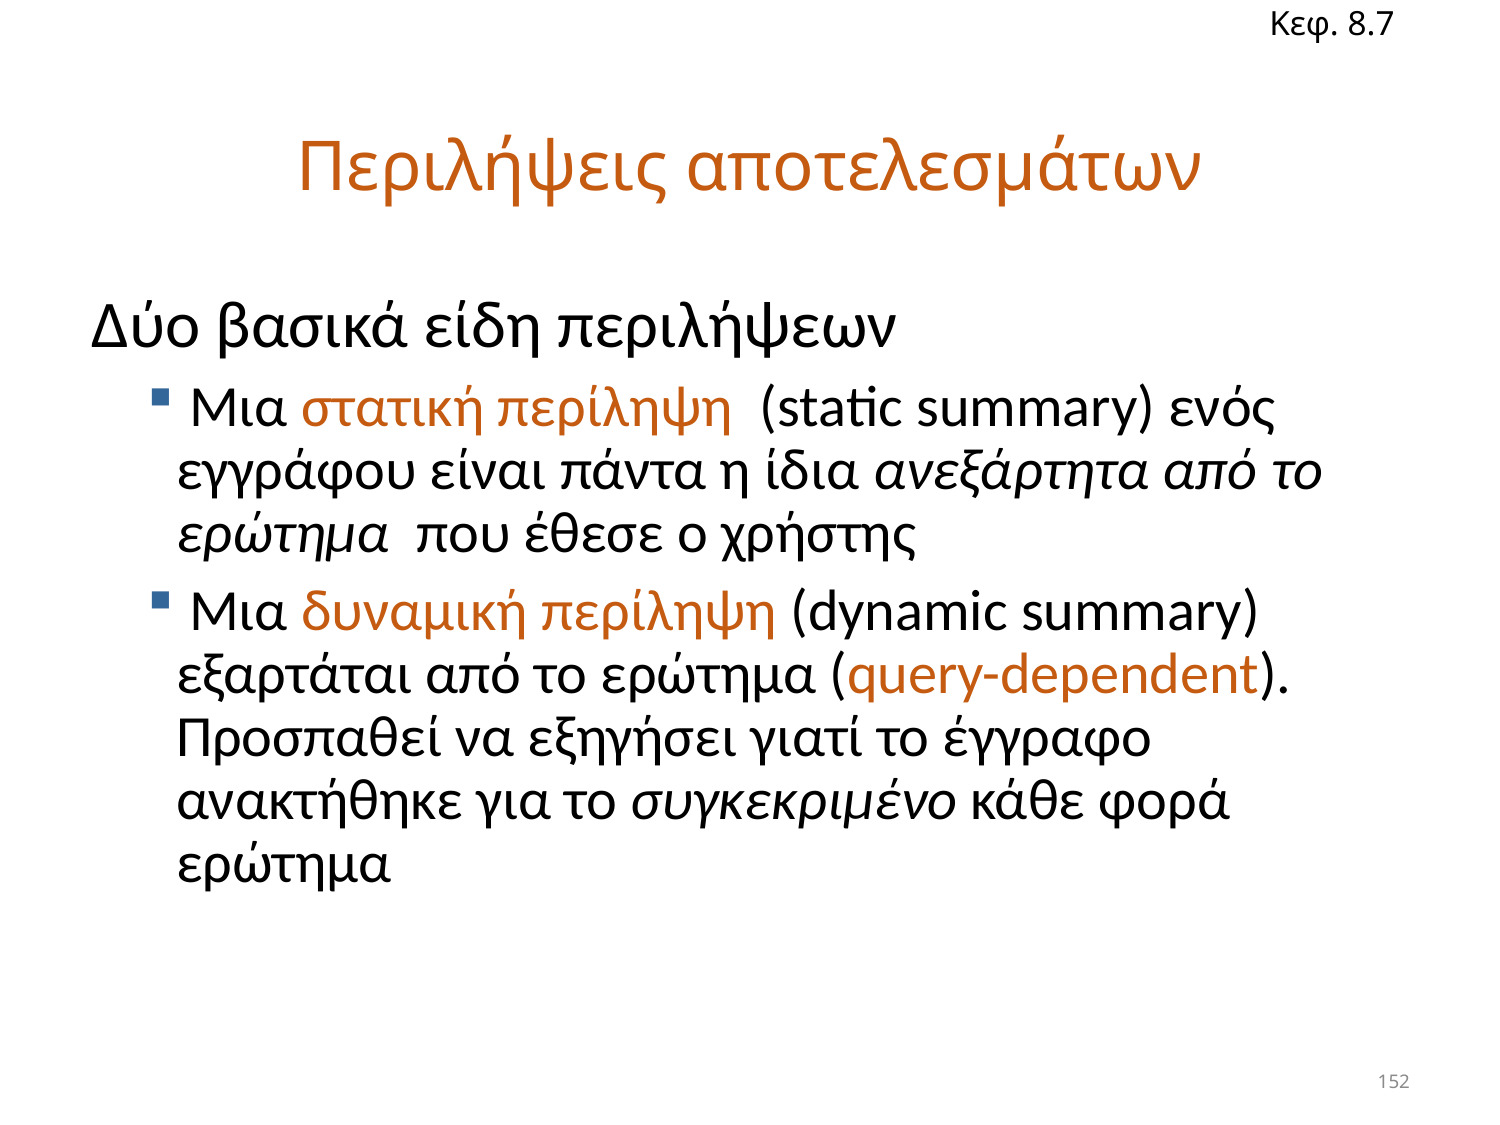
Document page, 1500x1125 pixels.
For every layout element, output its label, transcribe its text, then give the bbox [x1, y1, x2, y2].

slide_number 152 [1074, 1062, 1425, 1103]
text_box Κεφ. 8.7 [1254, 0, 1410, 50]
title Περιλήψεις αποτελεσμάτων [103, 59, 1397, 278]
list Δύο βασικά είδη περιλήψεων Μια στατική περίληψη (static summary) ενός εγγράφου είναι πάντα η ίδια ανεξάρτητα από το ερώτημα που έθεσε ο χρήστης Μια δυναμική περίληψη (dynamic summary) εξαρτάται από το ερώτημα (query-dependent). Προσπαθεί να εξηγήσει γιατί το έγγραφο ανακτήθηκε για το συγκεκριμένο κάθε φορά ερώτημα [76, 282, 1412, 570]
